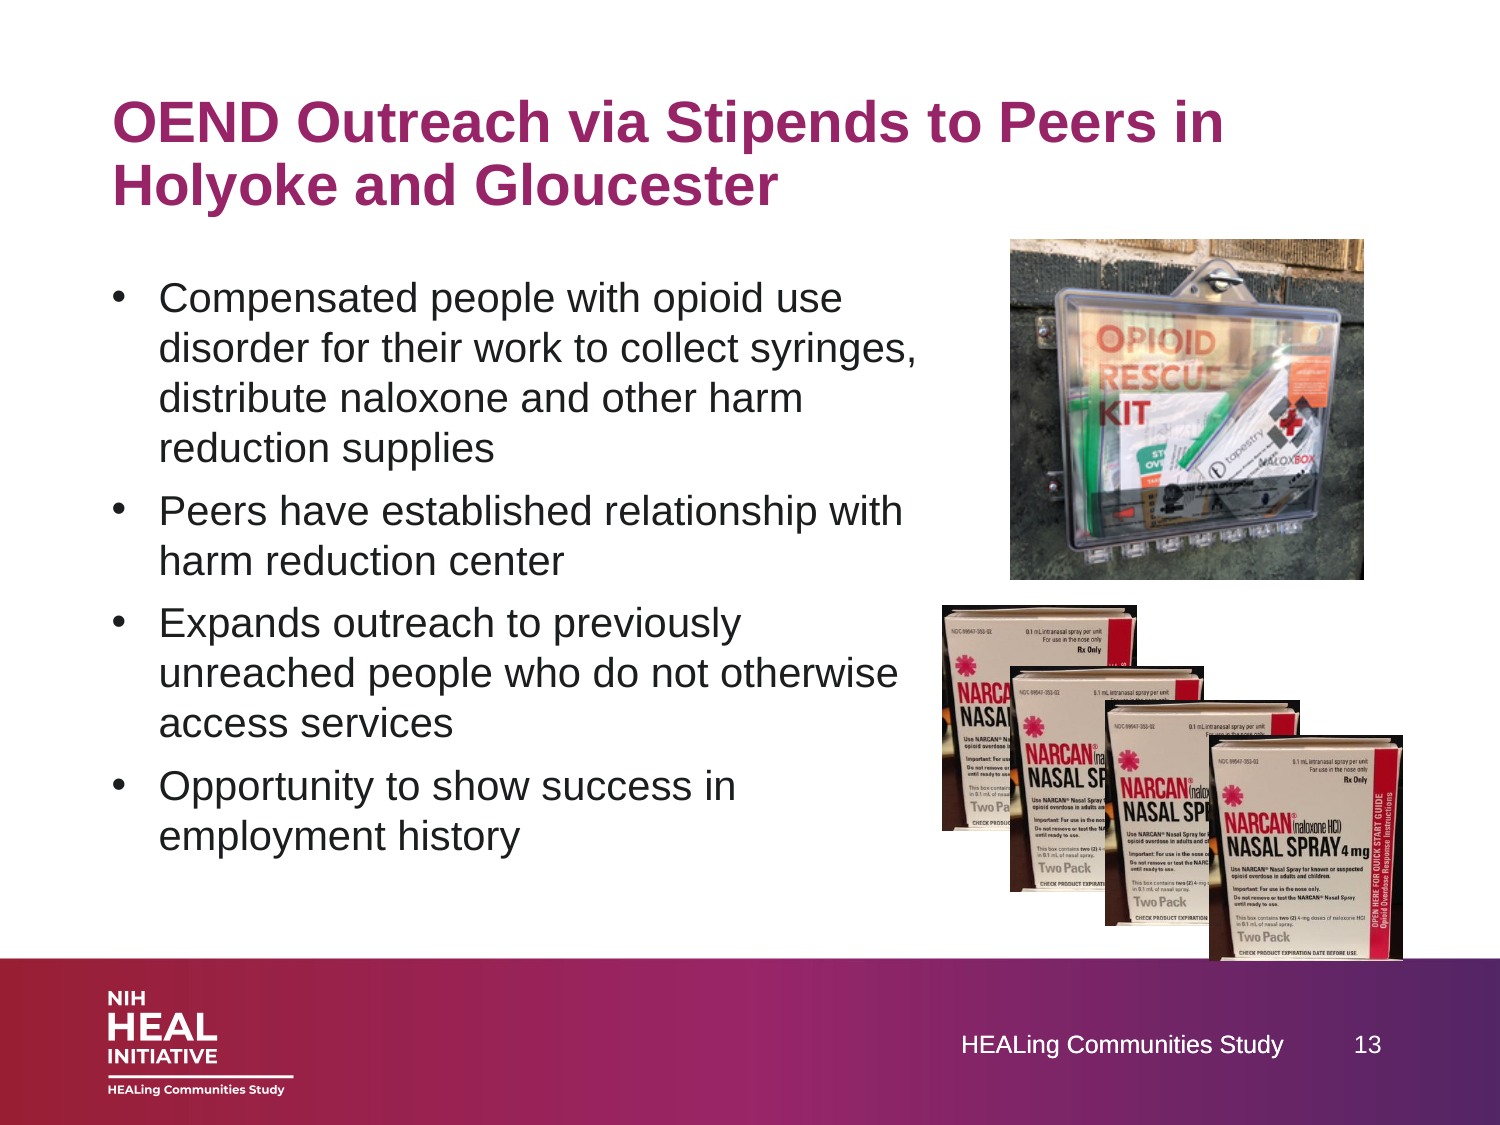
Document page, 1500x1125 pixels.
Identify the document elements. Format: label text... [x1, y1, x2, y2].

picture [1010, 239, 1364, 580]
slide_number 13 [1322, 1013, 1397, 1074]
picture [0, 958, 1500, 1125]
title OEND Outreach via Stipends to Peers in Holyoke and Gloucester * [97, 46, 1405, 264]
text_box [942, 605, 1403, 961]
footer HEALing Communities Study [586, 1013, 1300, 1074]
text_box Compensated people with opioid use disorder for their work to collect syringes, distribute naloxone and other harm reduction supplies Peers have established relationship with harm reduction center Expands outreach to previously unreached people who do not otherwise access services Opportunity to show success in employment history [96, 263, 938, 867]
